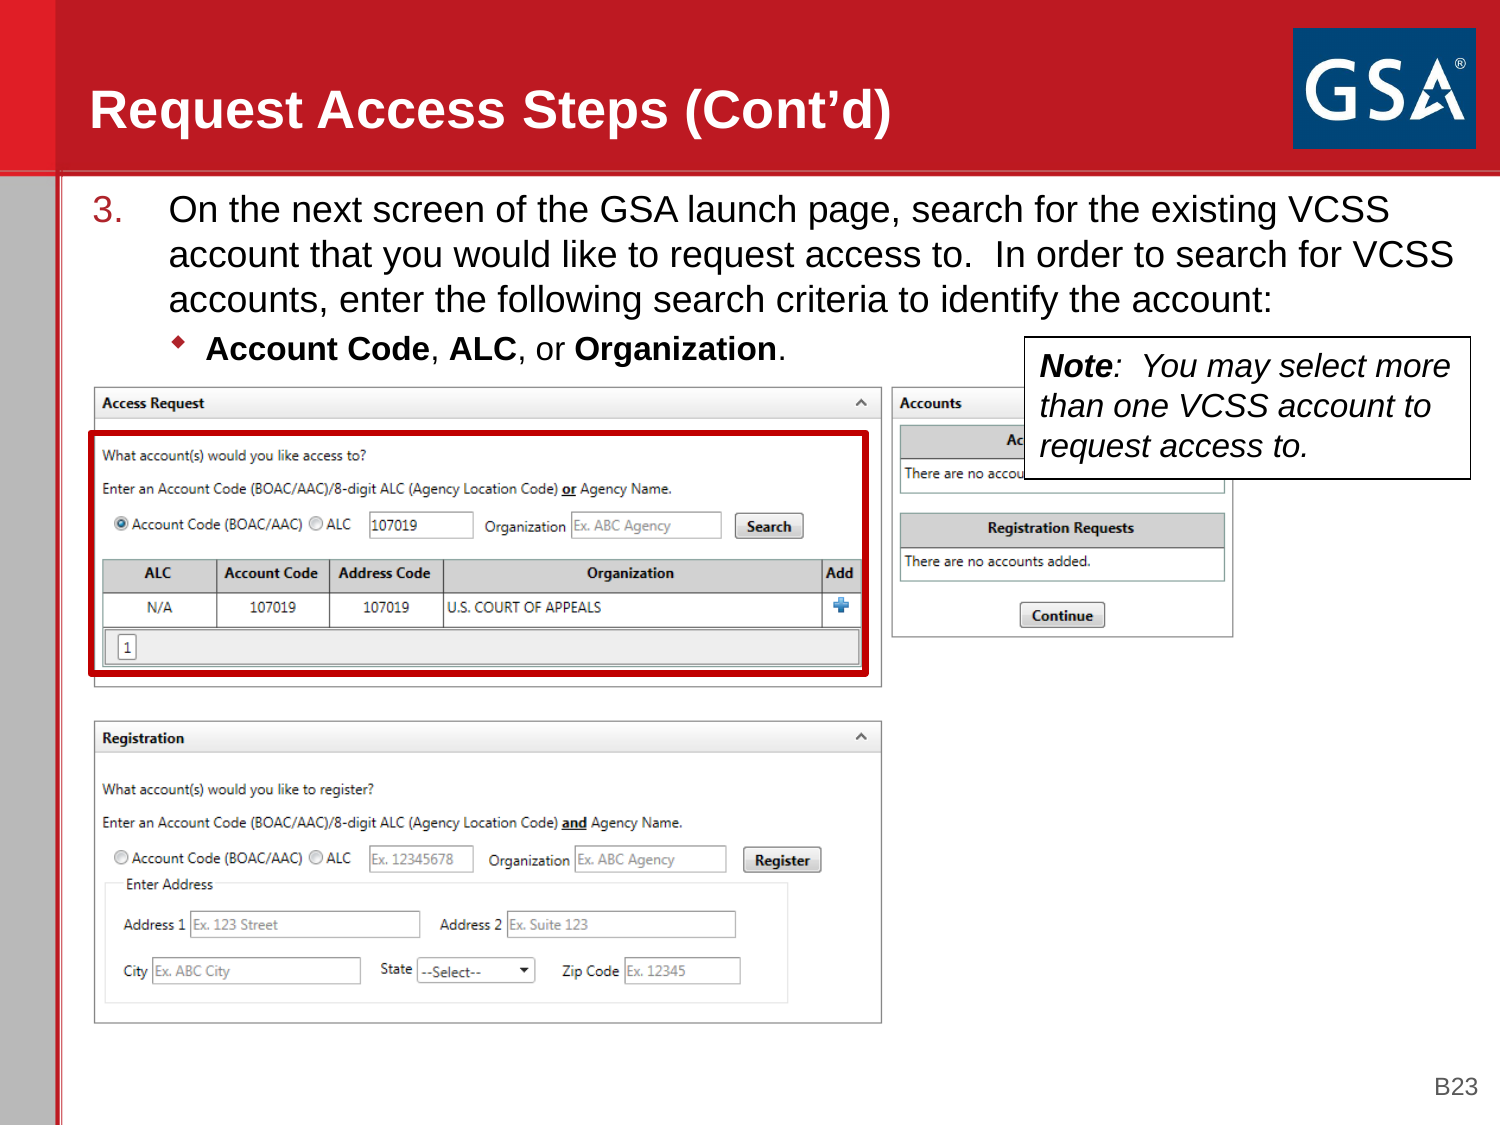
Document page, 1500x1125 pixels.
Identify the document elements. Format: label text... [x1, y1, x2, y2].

picture [70, 381, 1248, 1027]
text_box Note: You may select more than one VCSS account to request access to. [1024, 337, 1471, 480]
list On the next screen of the GSA launch page, search for the existing VCSS account that you would like to request access to. In order to search for VCSS accounts, enter the following search criteria to identify the account: Account Code, ALC, or Organization. Select the Search button to search for existing VCSS accounts. [77, 177, 1480, 403]
title Request Access Steps (Cont’d) [74, 54, 1440, 148]
text_box B23 [1419, 1063, 1500, 1109]
picture [0, 0, 1500, 1125]
